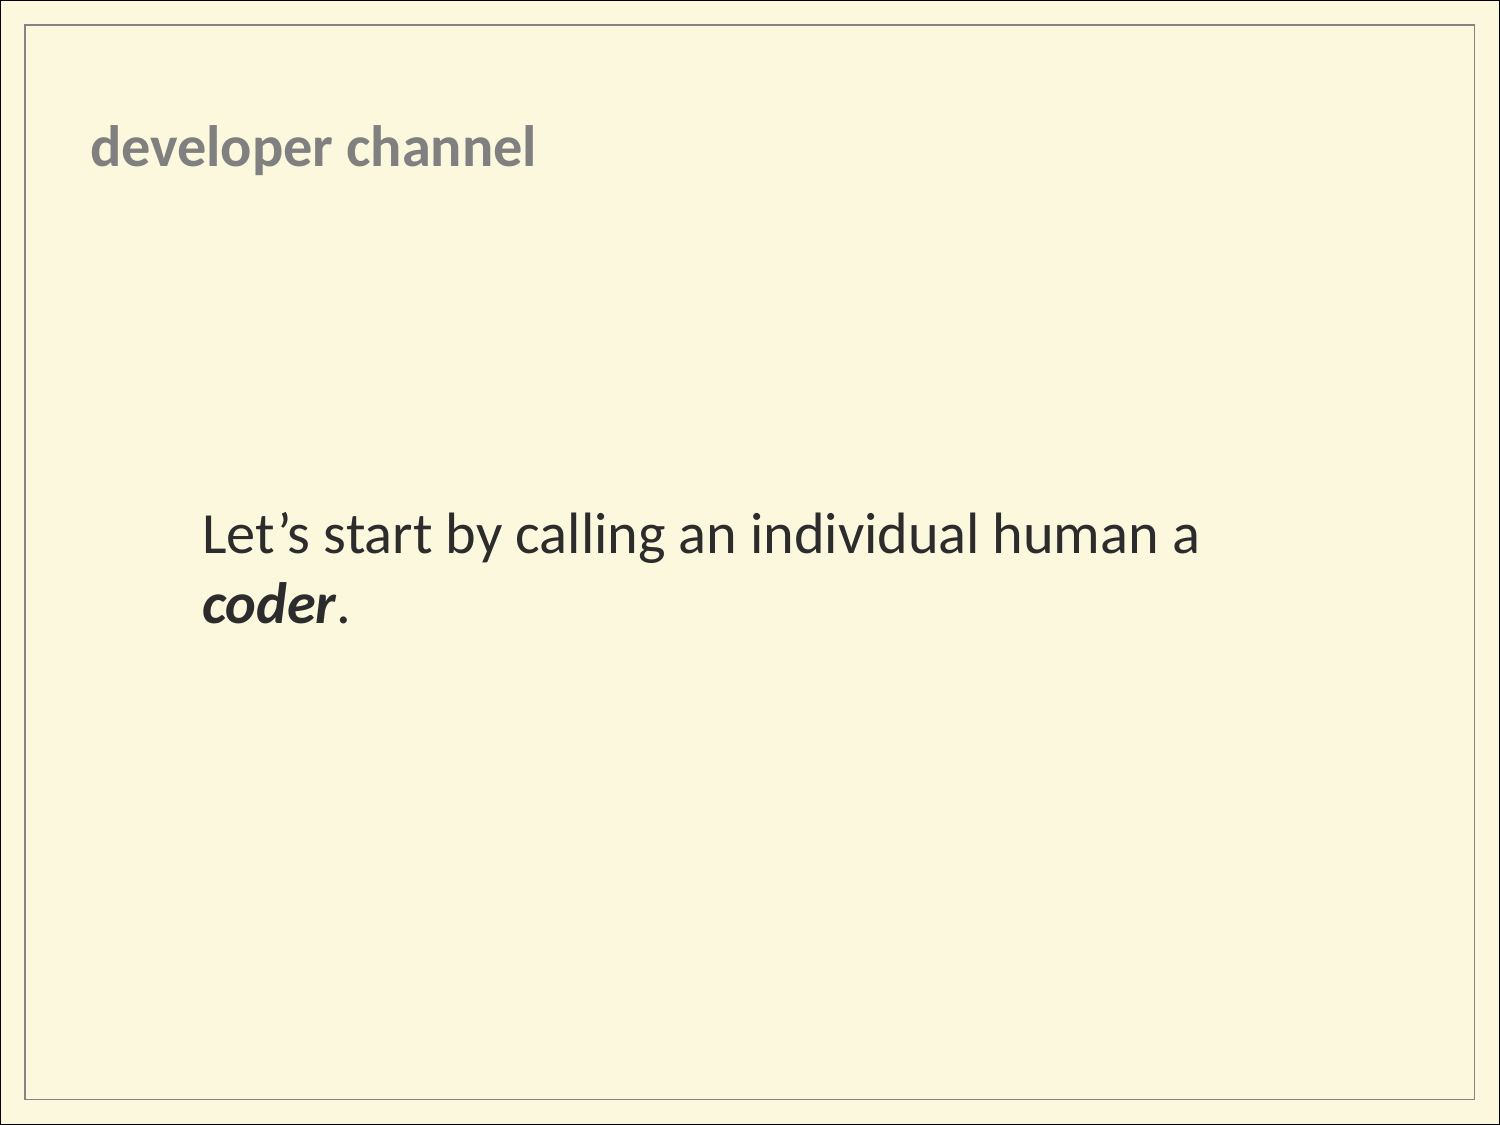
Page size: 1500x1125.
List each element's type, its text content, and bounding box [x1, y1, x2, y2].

text_box Let’s start by calling an individual human a coder. [187, 487, 1325, 643]
text_box developer channel [74, 100, 1425, 186]
